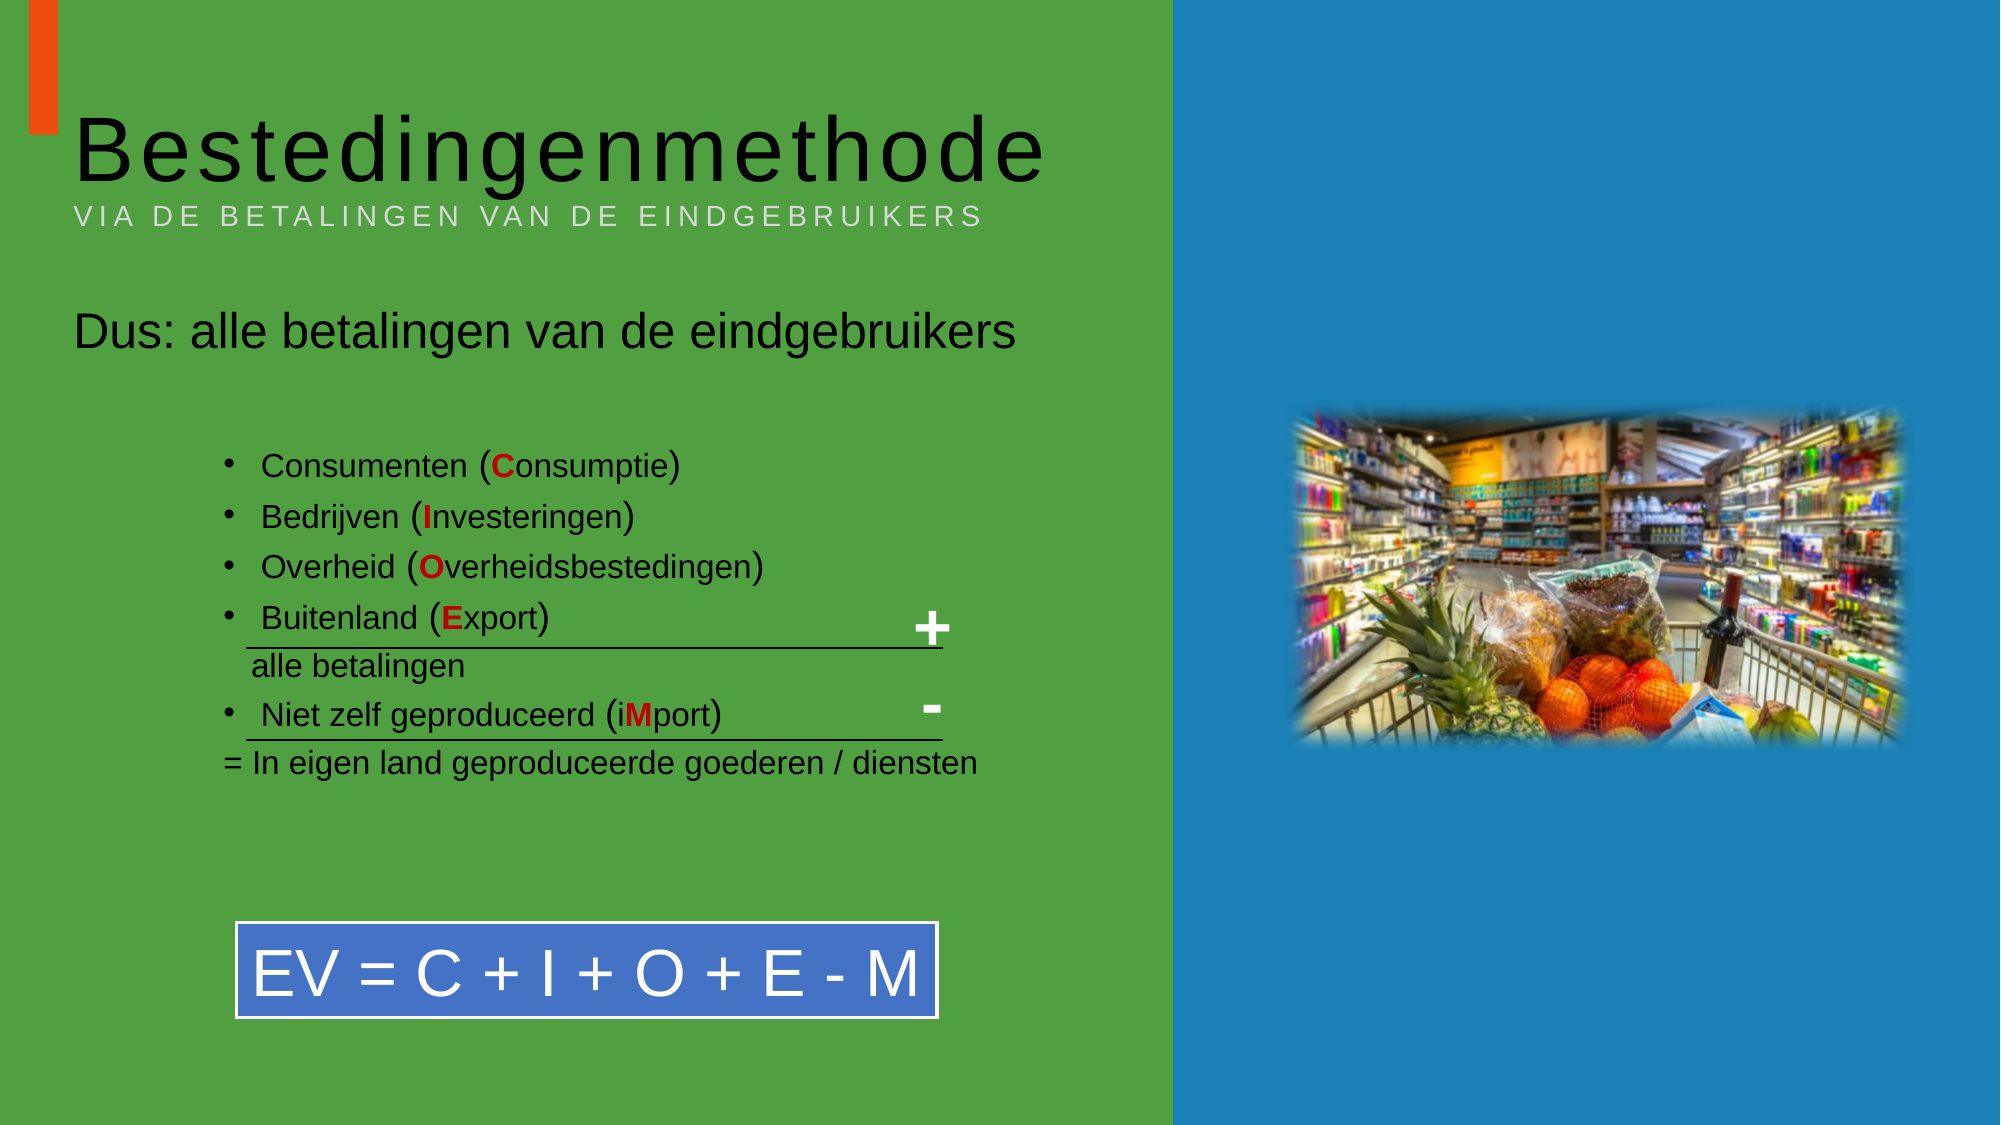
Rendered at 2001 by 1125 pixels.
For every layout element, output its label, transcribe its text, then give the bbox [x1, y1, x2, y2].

title Bestedingenmethode VIA DE BETALINGEN VAN DE EINDGEBRUIKERS [58, 58, 1950, 277]
text_box - [906, 652, 959, 748]
text_box EV = C + I + O + E - M [235, 921, 939, 1019]
picture [1283, 399, 1915, 754]
text_box + [898, 576, 968, 672]
list Dus: alle betalingen van de eindgebruikers Consumenten (Consumptie) Bedrijven (Investeringen) Overheid (Overheidsbestedingen) Buitenland (Export) alle betalingen Niet zelf geproduceerd (iMport) = In eigen land geproduceerde goederen / diensten [58, 298, 1950, 1012]
